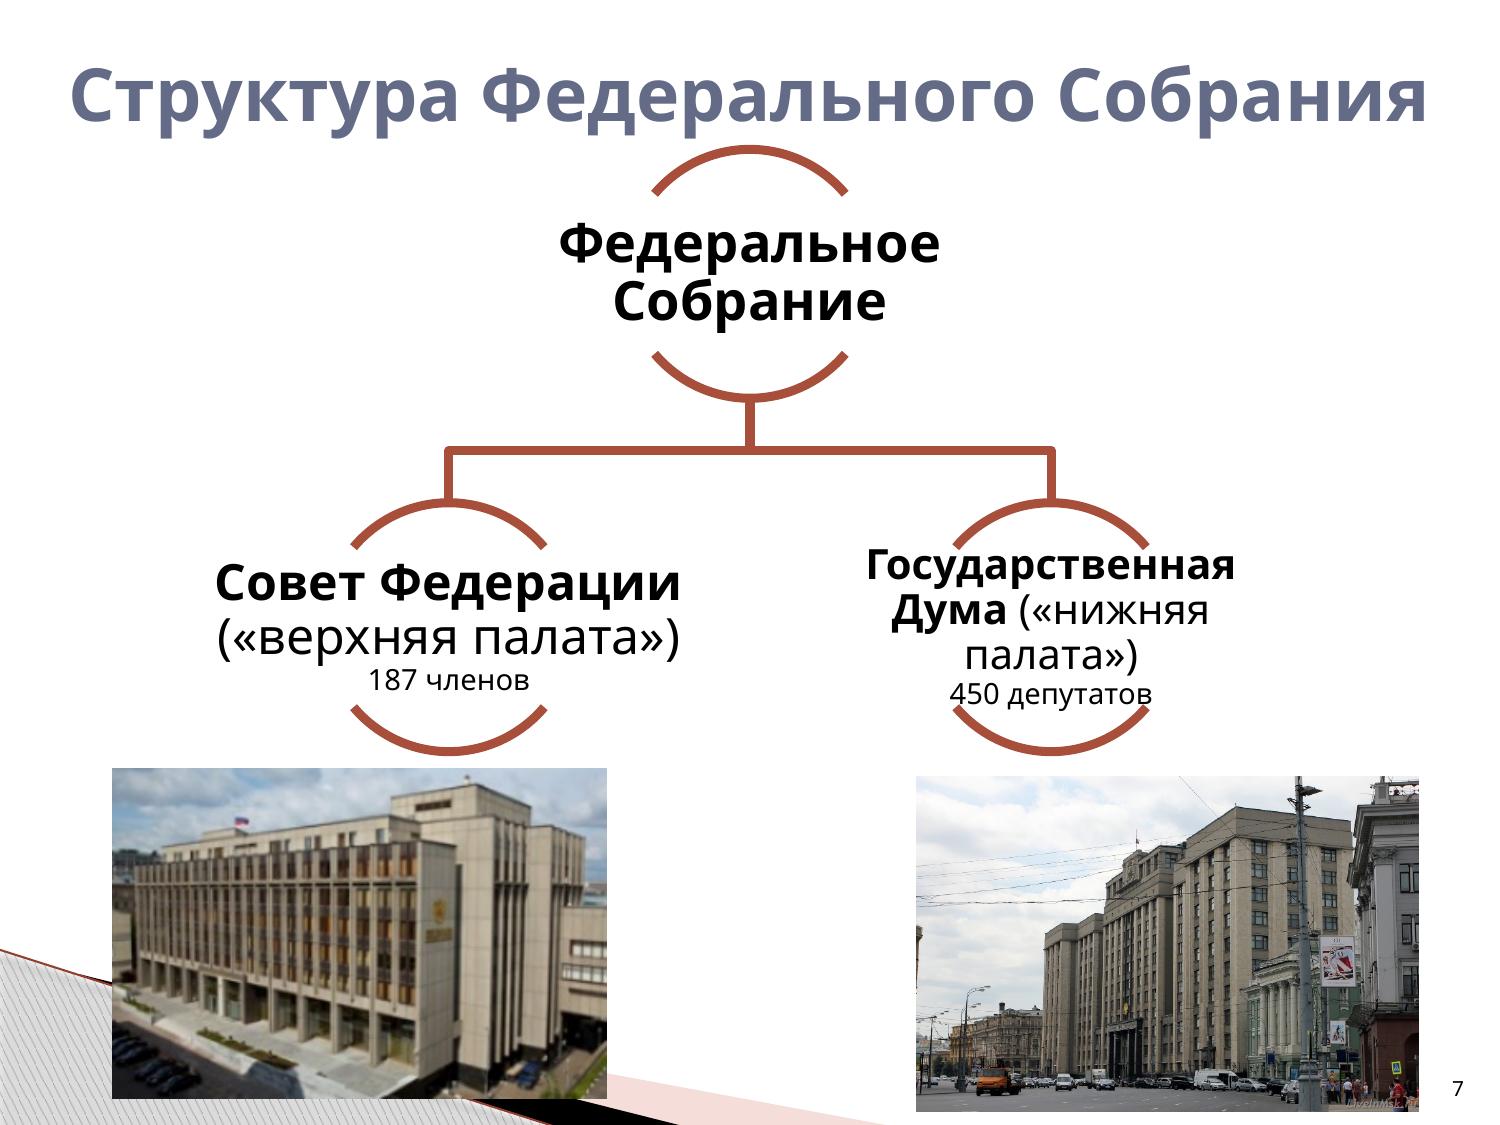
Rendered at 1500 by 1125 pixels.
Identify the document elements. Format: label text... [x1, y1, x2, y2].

picture [916, 776, 1419, 1112]
title Структура Федерального Собрания [0, 7, 1500, 178]
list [74, 148, 1426, 753]
slide_number 7 [1424, 1051, 1479, 1112]
picture [111, 768, 607, 1099]
